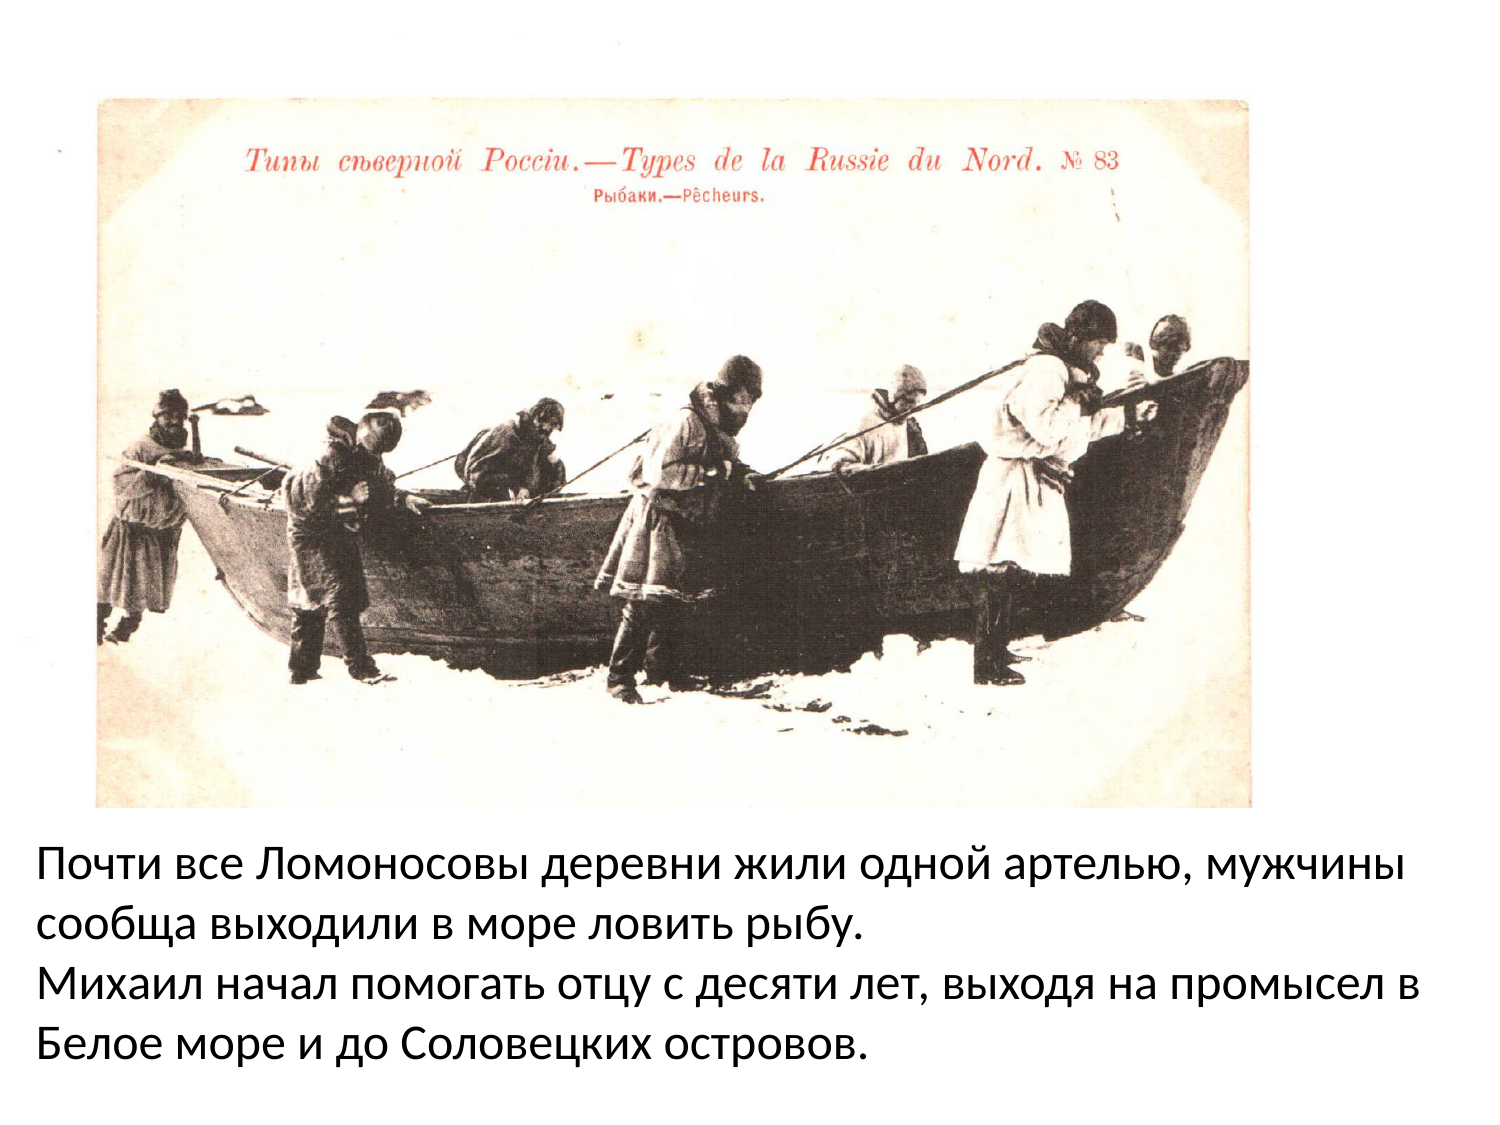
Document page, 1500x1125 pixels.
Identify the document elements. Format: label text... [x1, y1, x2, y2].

text_box Почти все Ломоносовы деревни жили одной артелью, мужчины сообща выходили в море ловить рыбу. Михаил начал помогать отцу с десяти лет, выходя на промысел в Белое море и до Соловецких островов. [21, 822, 1461, 1077]
picture [21, 13, 1343, 808]
